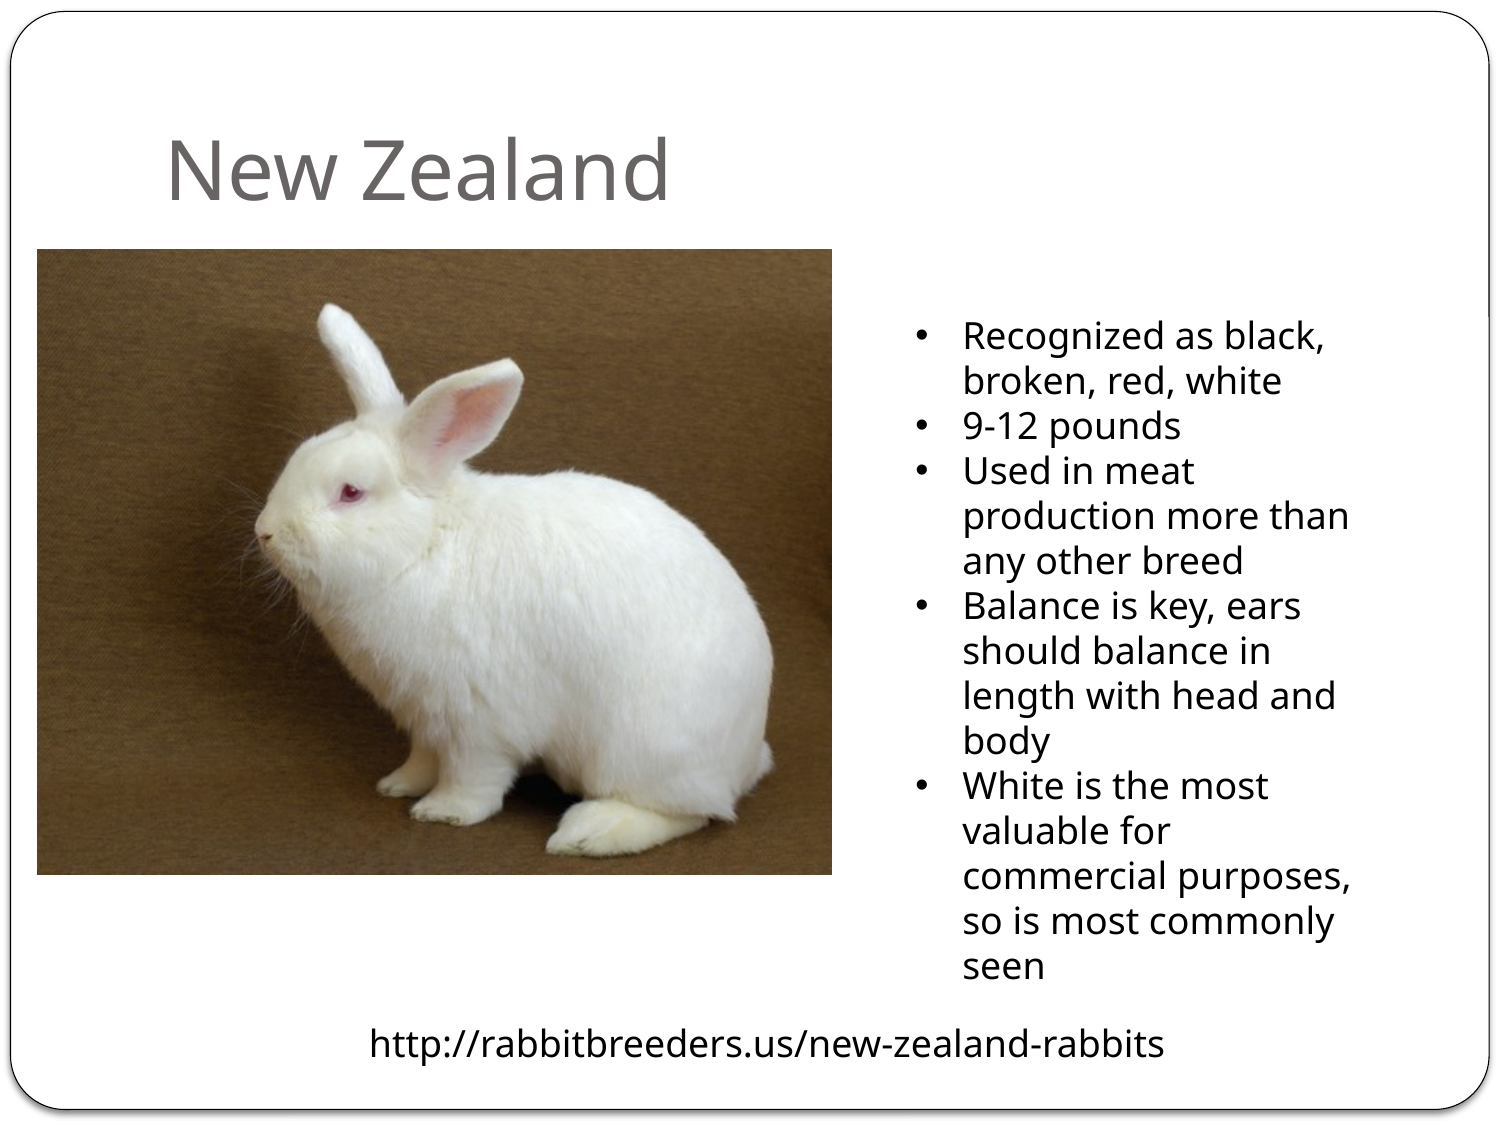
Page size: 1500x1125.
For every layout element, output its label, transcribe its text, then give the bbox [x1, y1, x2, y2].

picture [37, 249, 832, 876]
title New Zealand [150, 45, 1425, 233]
text_box http://rabbitbreeders.us/new-zealand-rabbits [354, 1012, 1181, 1073]
text_box Recognized as black, broken, red, white 9-12 pounds Used in meat production more than any other breed Balance is key, ears should balance in length with head and body White is the most valuable for commercial purposes, so is most commonly seen [900, 304, 1401, 995]
